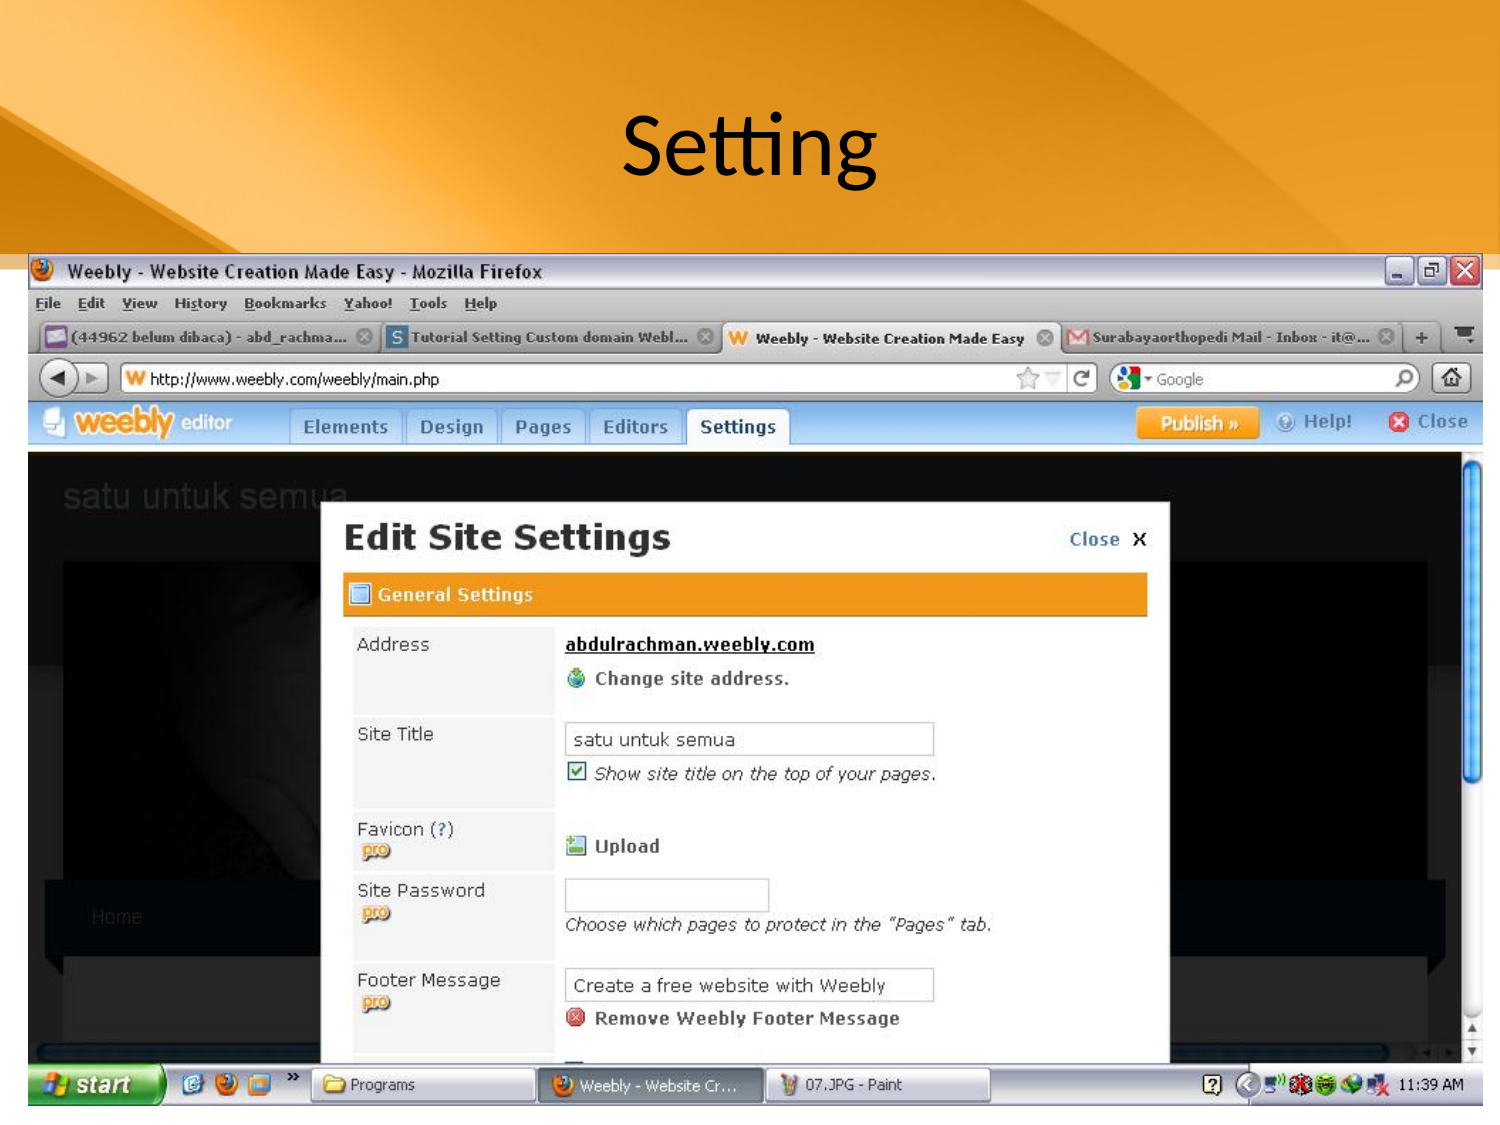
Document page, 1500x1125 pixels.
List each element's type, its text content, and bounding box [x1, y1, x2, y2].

picture [0, 0, 1500, 1125]
title Setting [74, 44, 1426, 233]
